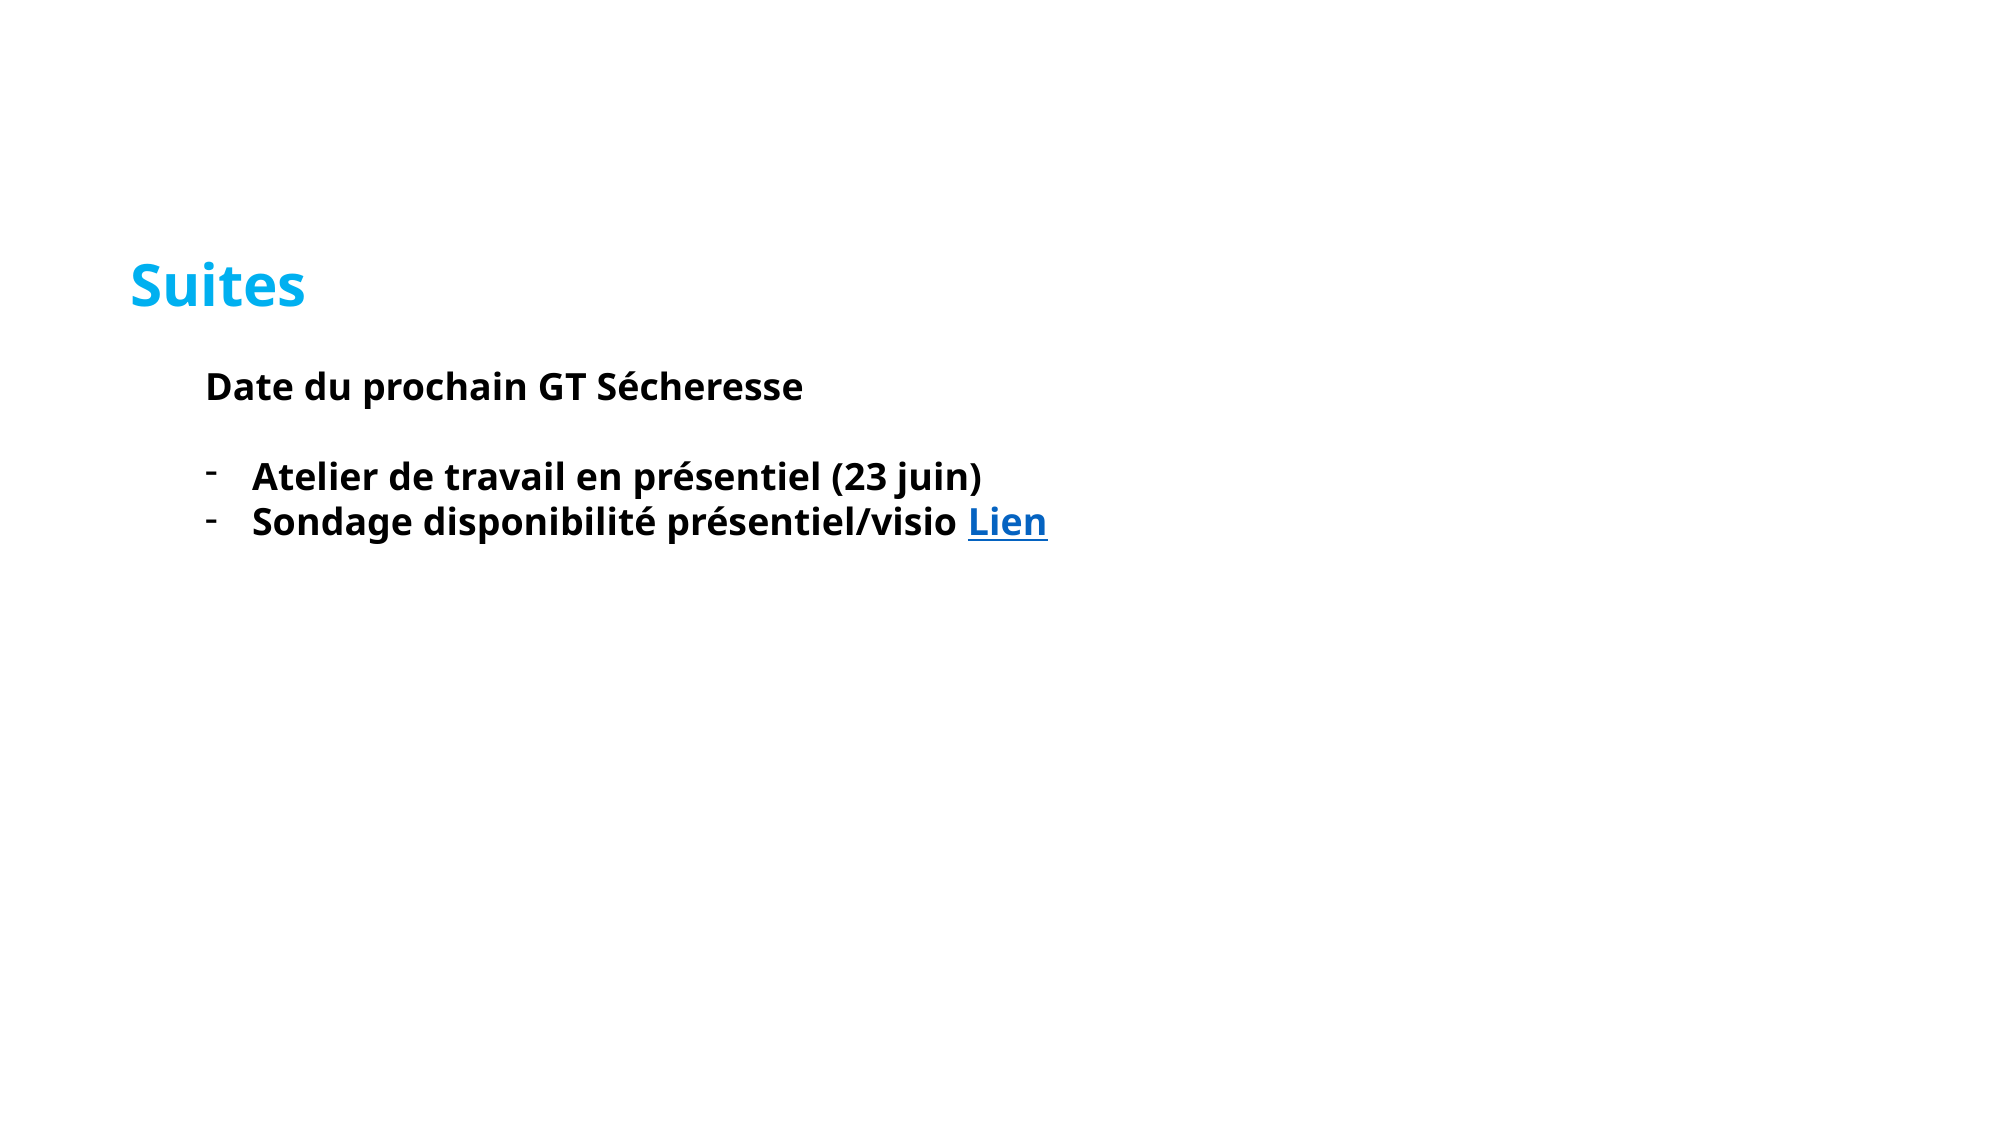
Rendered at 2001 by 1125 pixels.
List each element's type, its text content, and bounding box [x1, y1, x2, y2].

text_box Suites Date du prochain GT Sécheresse Atelier de travail en présentiel (23 juin) Sondage disponibilité présentiel/visio Lien [115, 240, 1721, 812]
